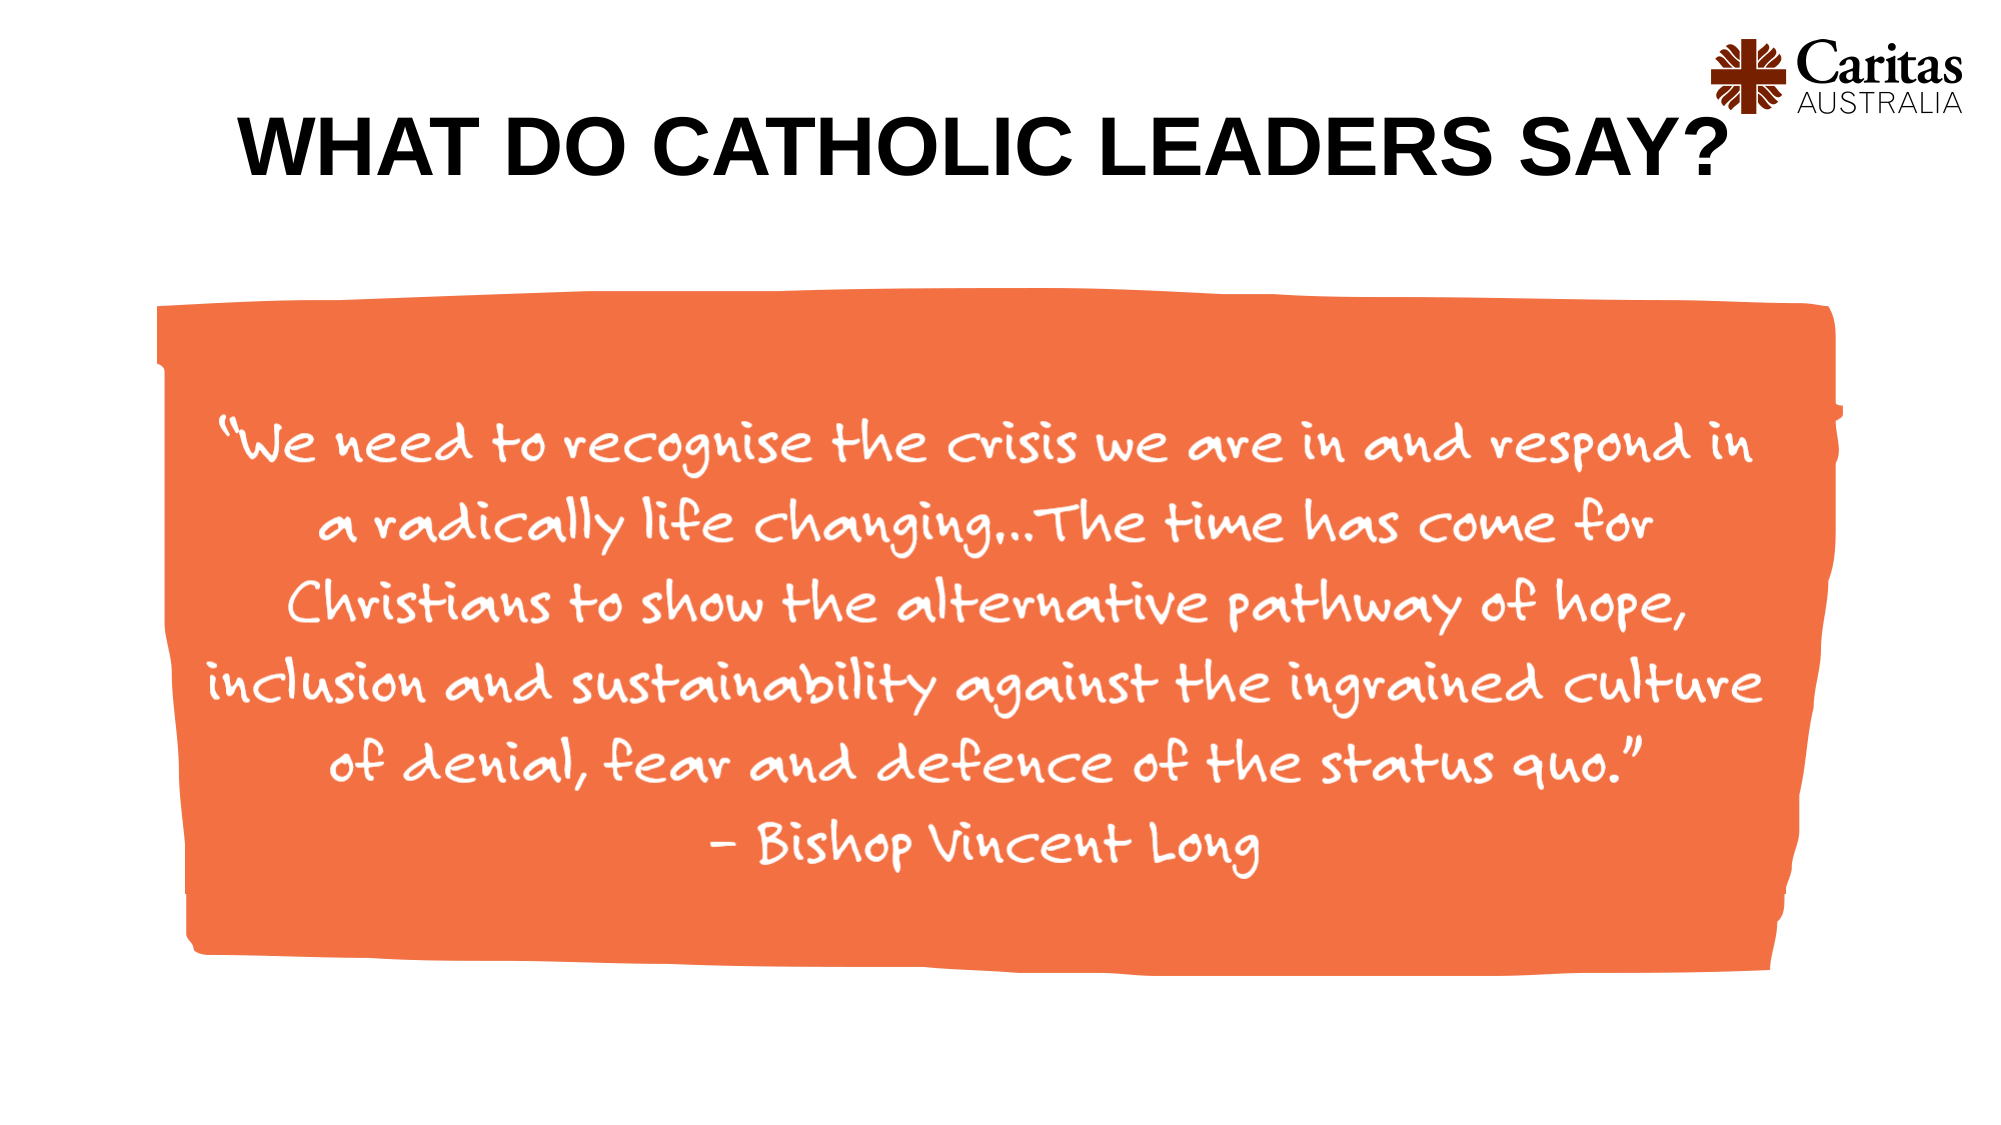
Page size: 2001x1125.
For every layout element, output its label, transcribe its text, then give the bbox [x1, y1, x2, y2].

picture [1711, 39, 1962, 114]
picture [157, 288, 1843, 976]
text_box WHAT DO CATHOLIC LEADERS SAY? [185, 84, 1785, 200]
